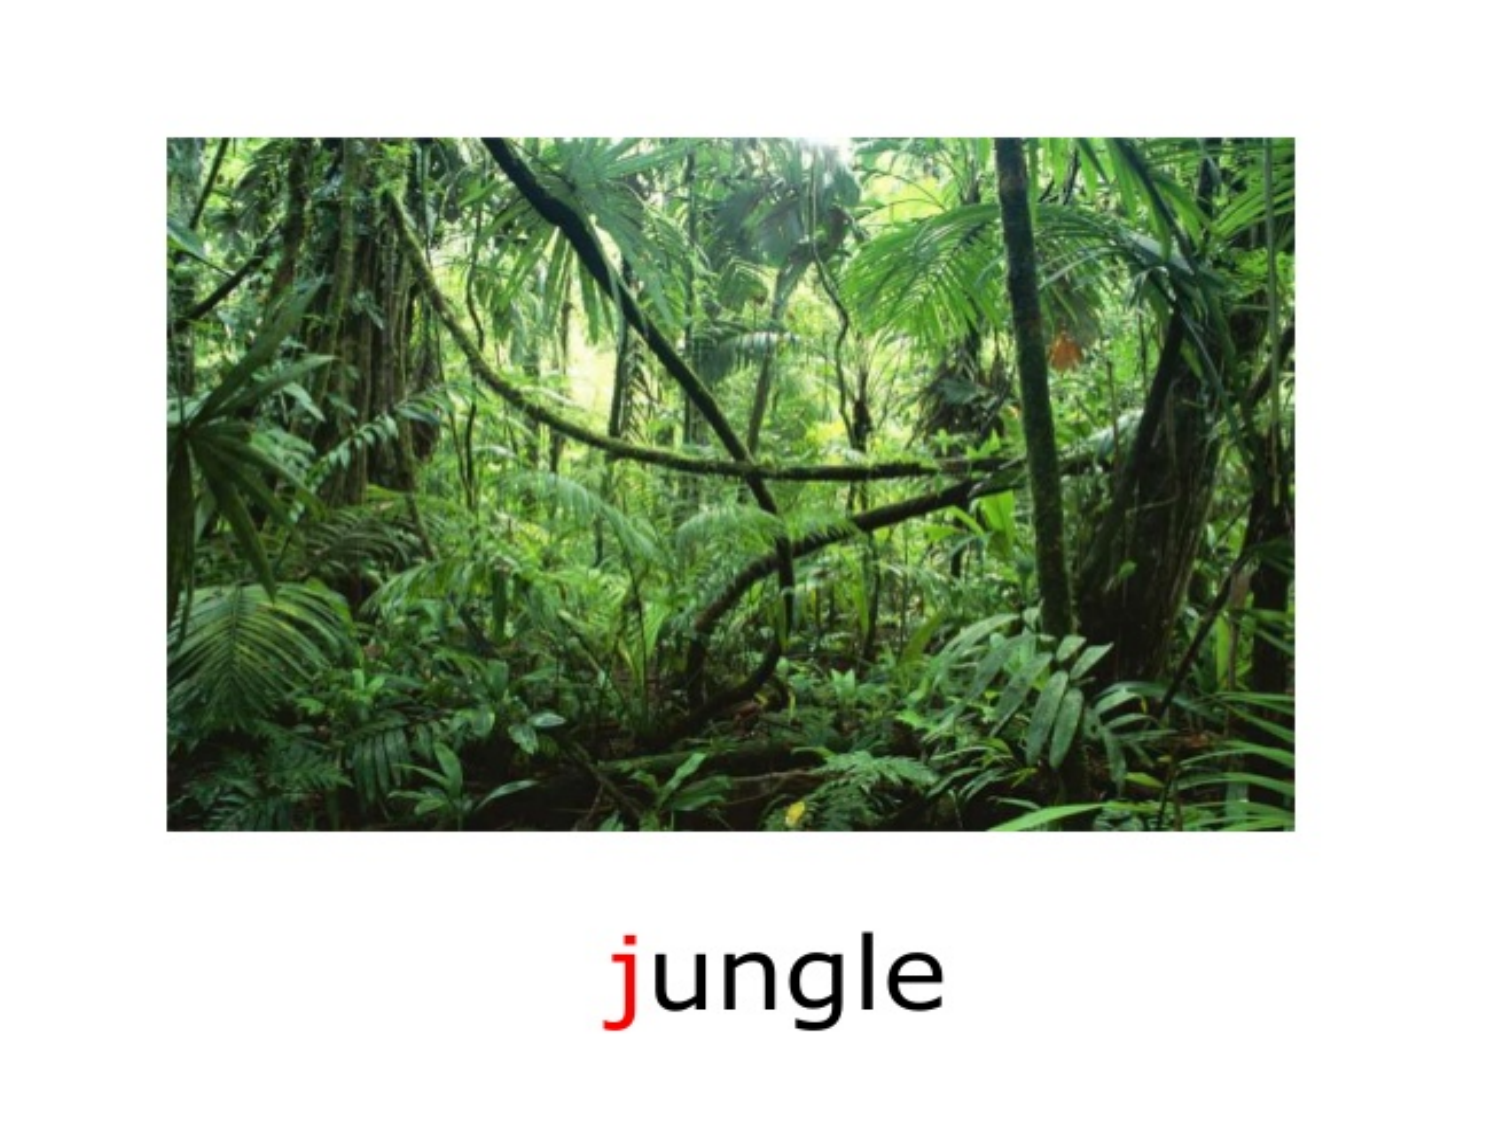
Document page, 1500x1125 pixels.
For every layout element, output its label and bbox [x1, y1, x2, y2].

picture [0, 49, 1463, 1063]
